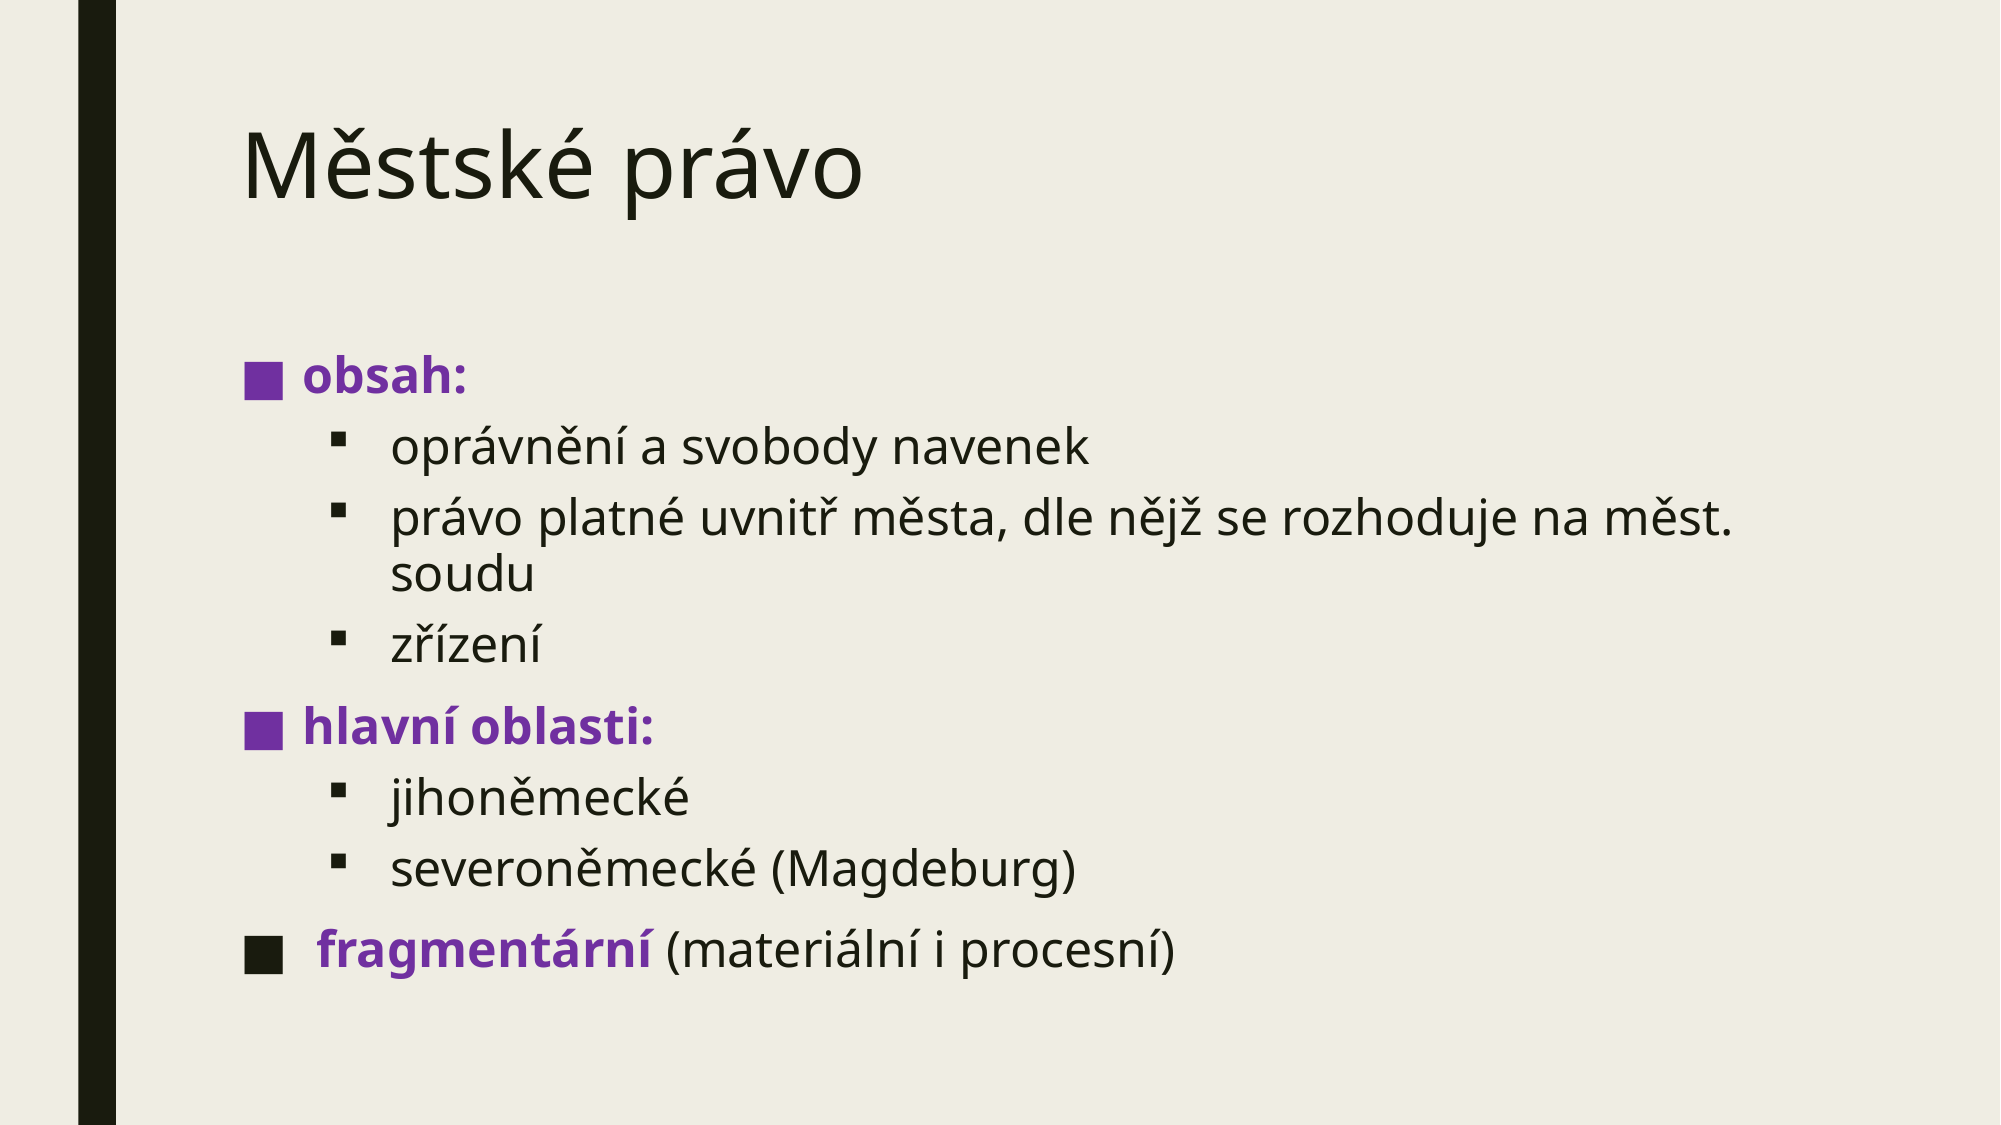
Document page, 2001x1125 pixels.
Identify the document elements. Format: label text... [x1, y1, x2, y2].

title Městské právo [225, 112, 1800, 265]
list obsah: oprávnění a svobody navenek právo platné uvnitř města, dle nějž se rozhoduje na měst. soudu zřízení hlavní oblasti: jihoněmecké severoněmecké (Magdeburg) fragmentární (materiální i procesní) [225, 340, 1800, 1107]
